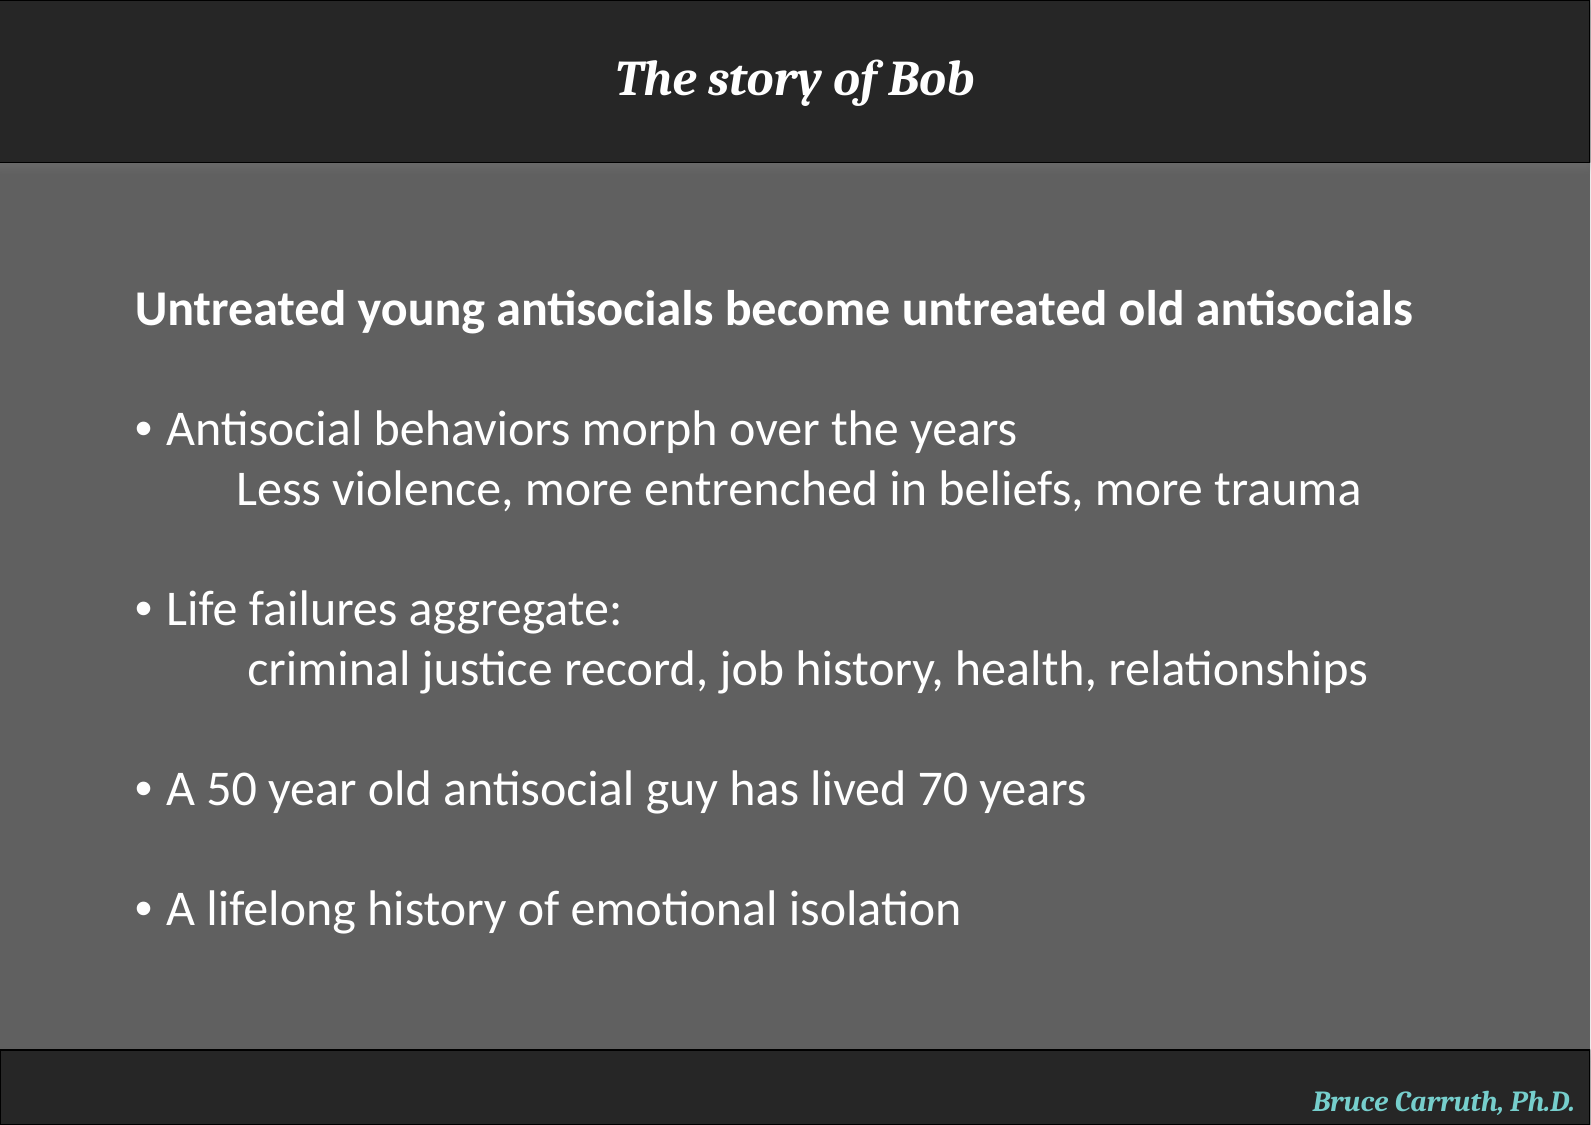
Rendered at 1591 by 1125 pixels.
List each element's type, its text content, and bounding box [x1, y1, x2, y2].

text_box Untreated young antisocials become untreated old antisocials • Antisocial behaviors morph over the years Less violence, more entrenched in beliefs, more trauma • Life failures aggregate: criminal justice record, job history, health, relationships • A 50 year old antisocial guy has lived 70 years • A lifelong history of emotional isolation [120, 268, 1558, 944]
text_box The story of Bob [20, 37, 1571, 150]
text_box Bruce Carruth, Ph.D. [0, 1049, 1591, 1125]
text_box [0, 0, 1591, 163]
